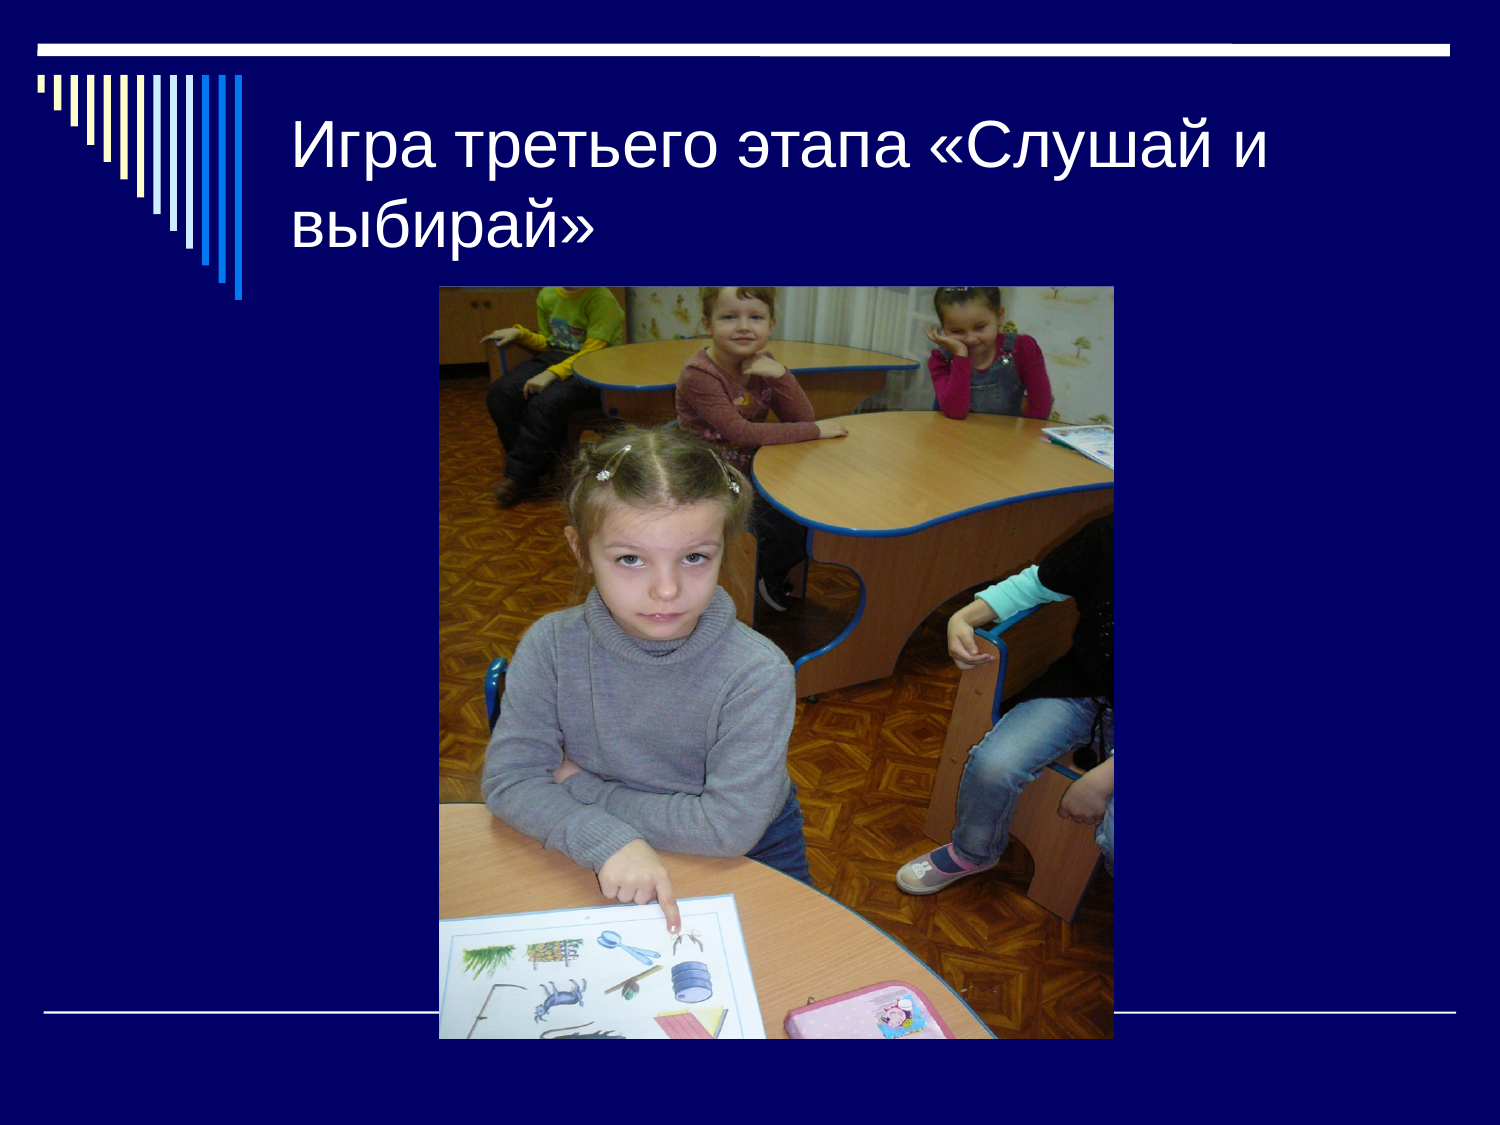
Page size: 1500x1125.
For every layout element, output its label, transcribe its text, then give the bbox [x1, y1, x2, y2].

picture [439, 287, 1114, 324]
picture [439, 1001, 1114, 1039]
title Игра третьего этапа «Слушай и выбирай» [274, 74, 1426, 288]
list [399, 324, 1152, 1001]
